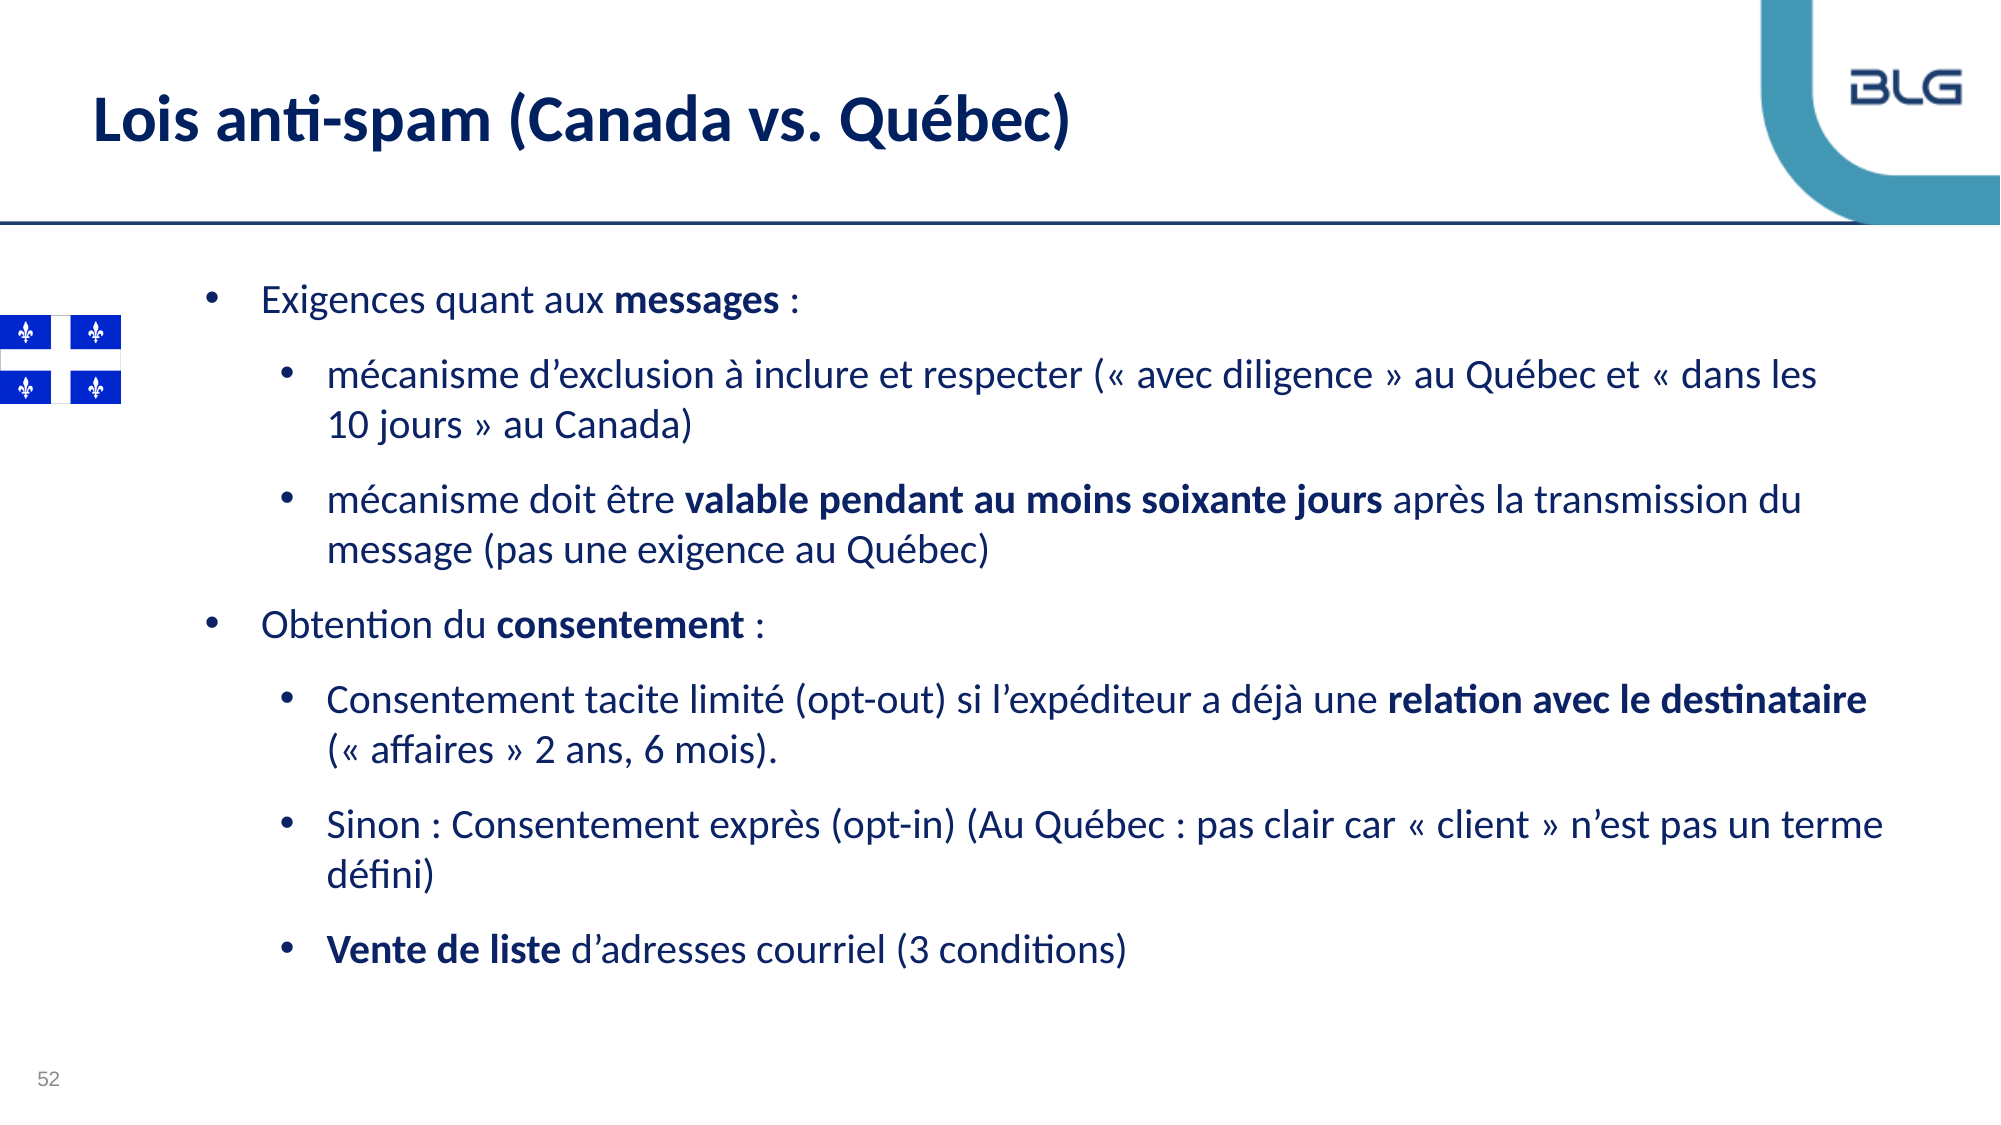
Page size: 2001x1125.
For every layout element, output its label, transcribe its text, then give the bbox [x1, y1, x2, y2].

slide_number 52 [0, 1029, 98, 1125]
title Lois anti-spam (Canada vs. Québec) [79, 32, 1632, 199]
list Exigences quant aux messages : mécanisme d’exclusion à inclure et respecter (« avec diligence » au Québec et « dans les 10 jours » au Canada) mécanisme doit être valable pendant au moins soixante jours après la transmission du message (pas une exigence au Québec) Obtention du consentement : Consentement tacite limité (opt-out) si l’expéditeur a déjà une relation avec le destinataire (« affaires » 2 ans, 6 mois). Sinon : Consentement exprès (opt-in) (Au Québec : pas clair car « client » n’est pas un terme défini) Vente de liste d’adresses courriel (3 conditions) [189, 257, 1903, 1030]
picture [0, 315, 121, 404]
